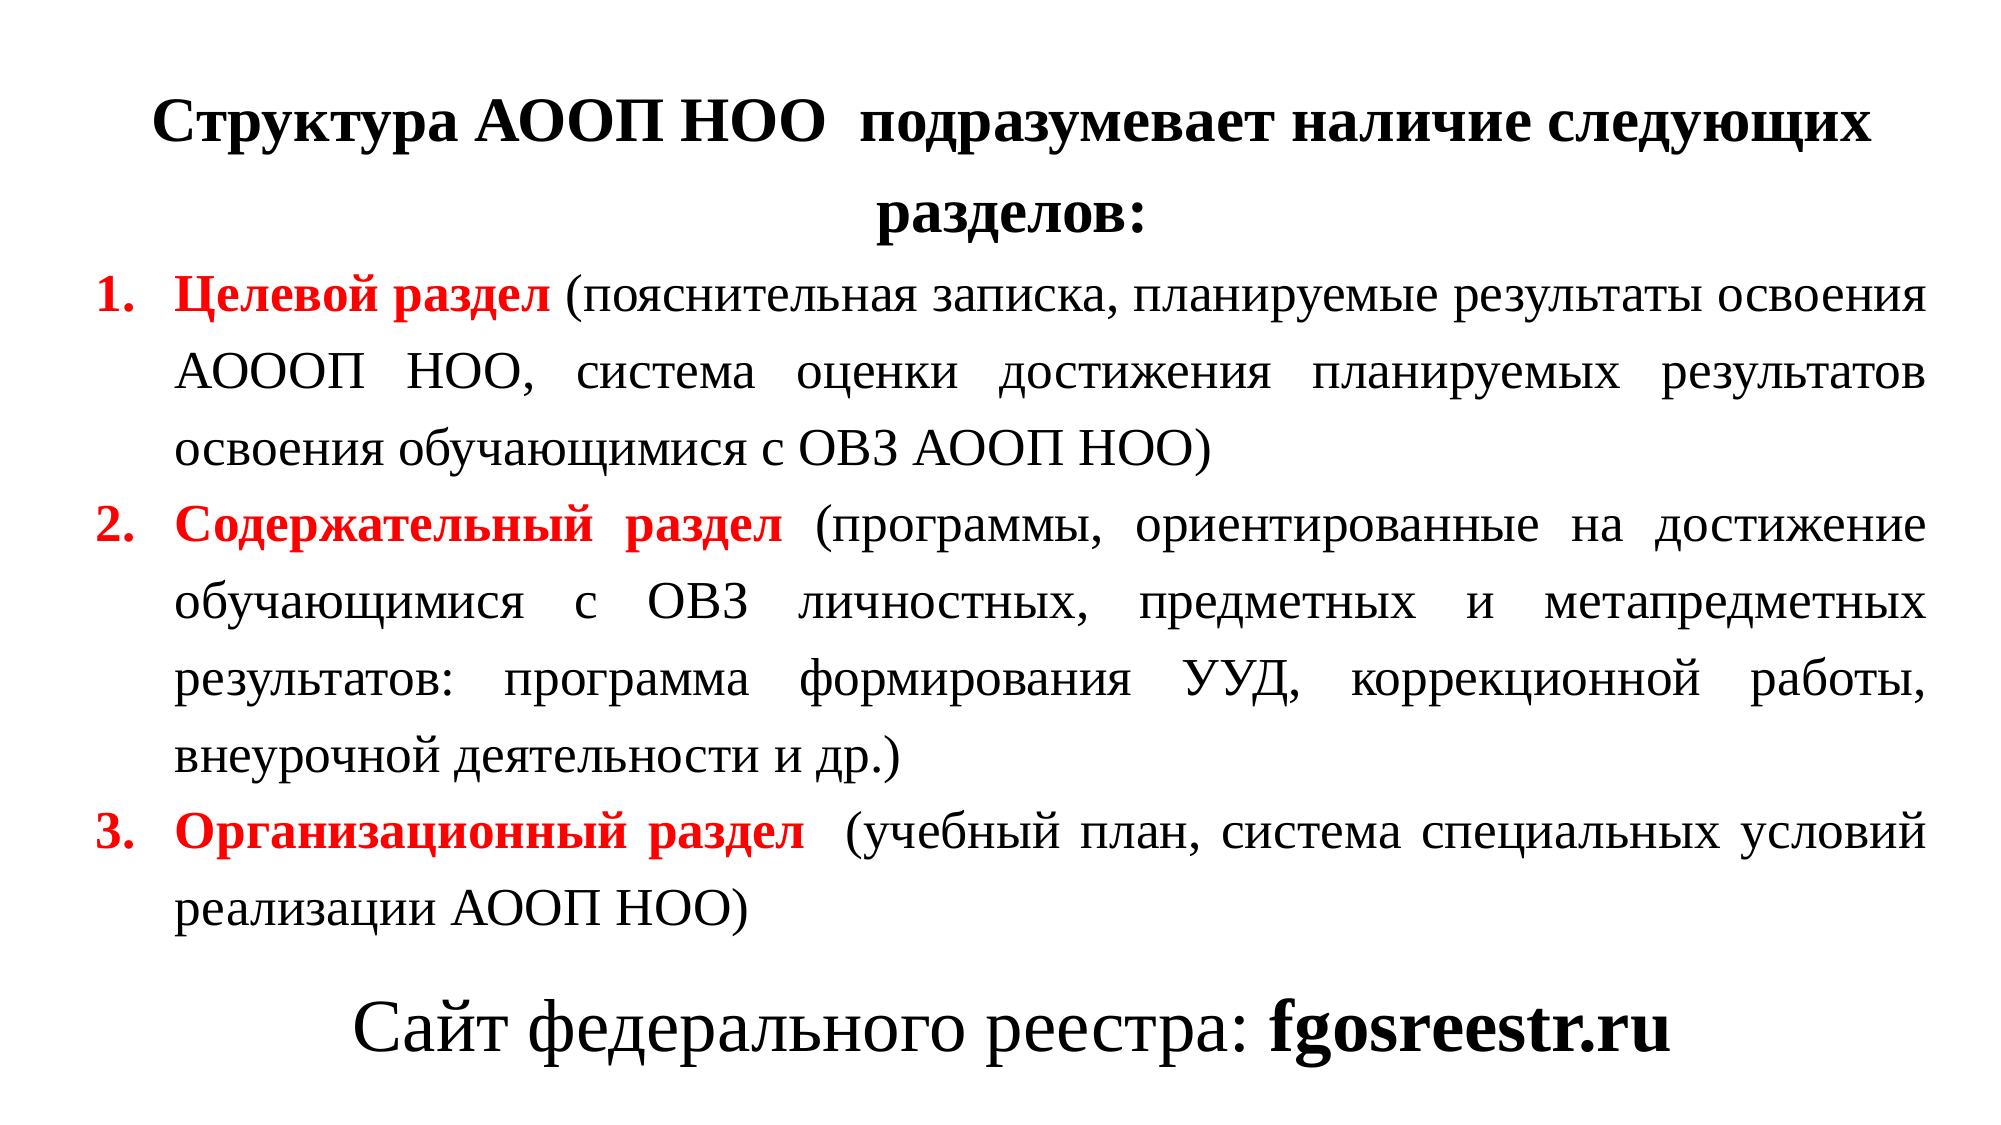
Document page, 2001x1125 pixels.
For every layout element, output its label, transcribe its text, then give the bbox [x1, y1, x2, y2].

list Структура АООП НОО подразумевает наличие следующих разделов: Целевой раздел (пояснительная записка, планируемые результаты освоения АОООП НОО, система оценки достижения планируемых результатов освоения обучающимися с ОВЗ АООП НОО) Содержательный раздел (программы, ориентированные на достижение обучающимися с ОВЗ личностных, предметных и метапредметных результатов: программа формирования УУД, коррекционной работы, внеурочной деятельности и др.) Организационный раздел (учебный план, система специальных условий реализации АООП НОО) Сайт федерального реестра: fgosreestr.ru [80, 55, 1945, 1078]
